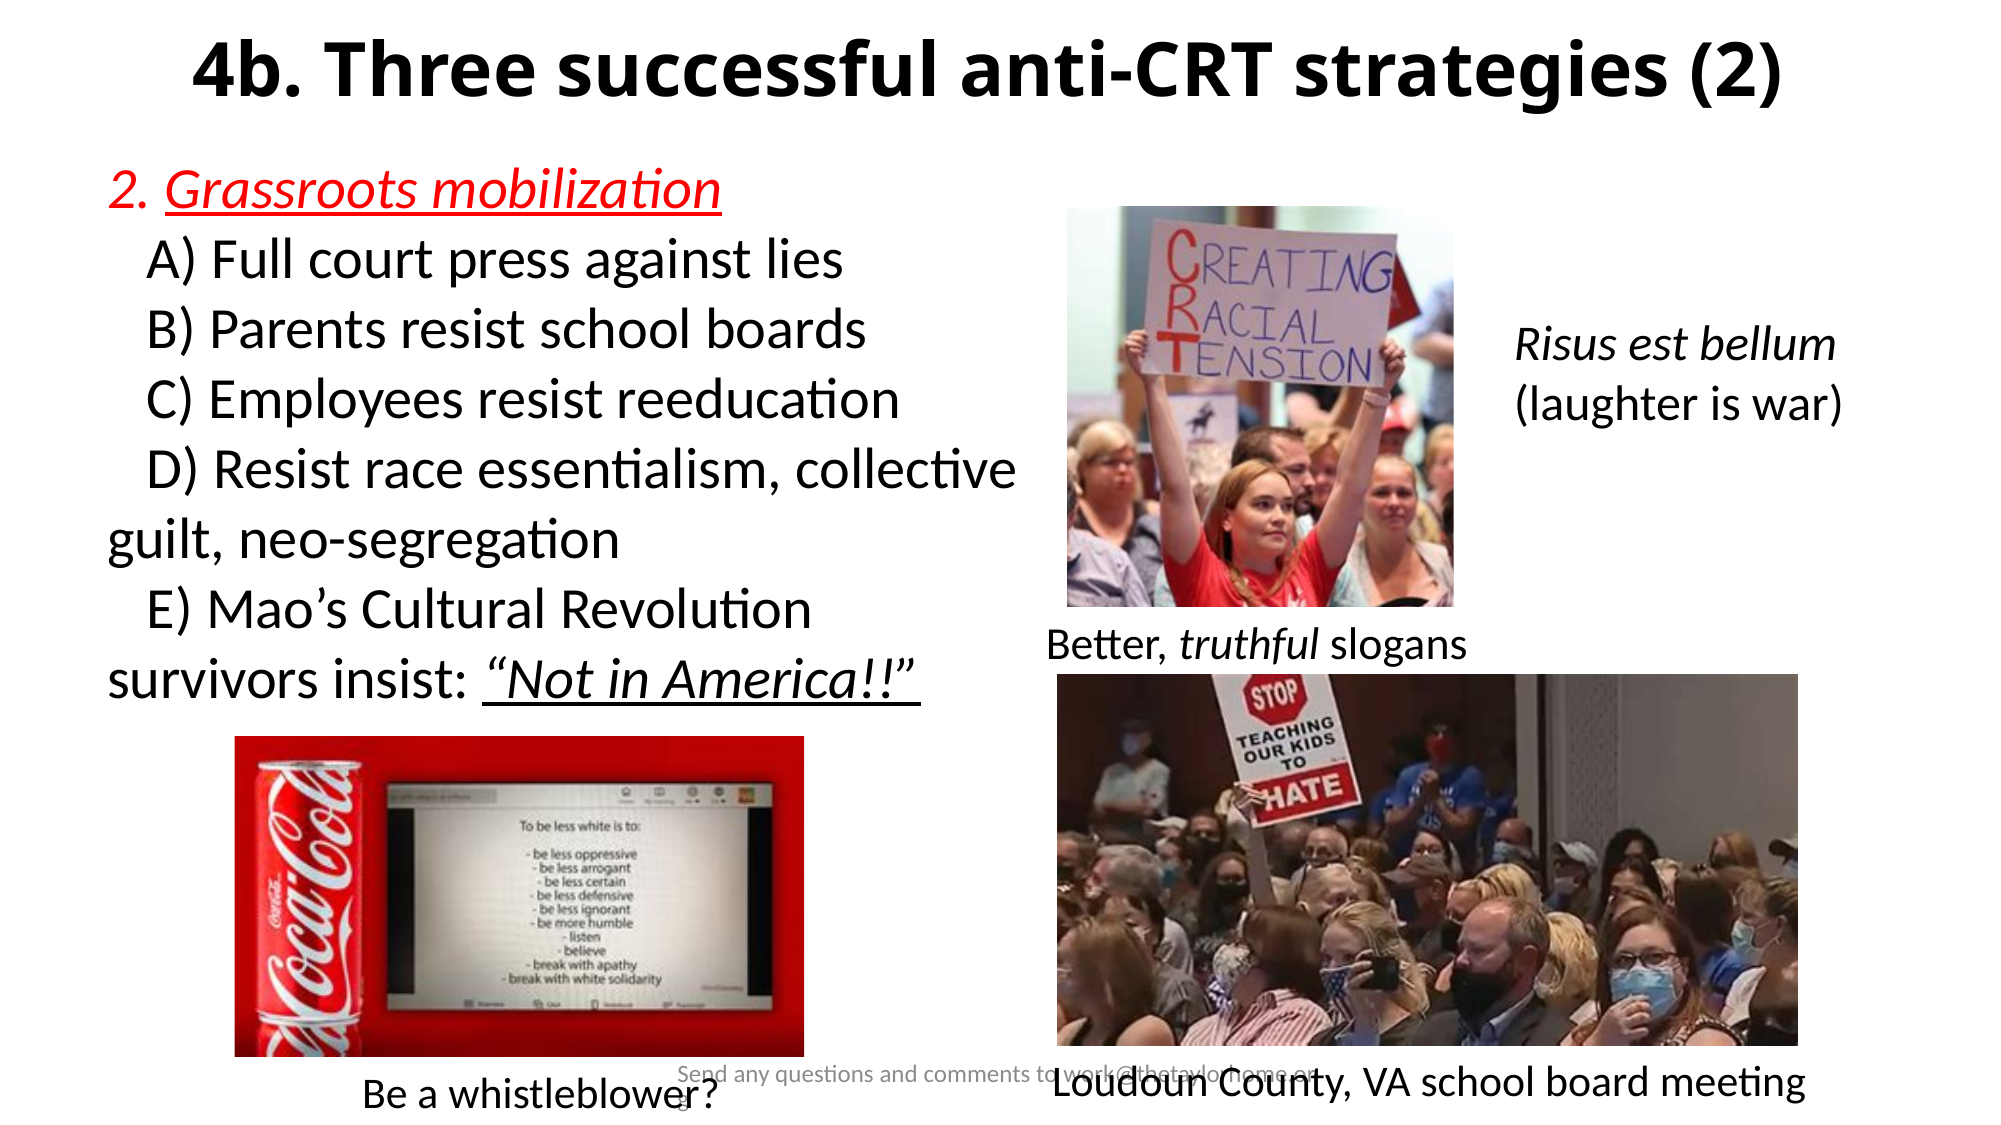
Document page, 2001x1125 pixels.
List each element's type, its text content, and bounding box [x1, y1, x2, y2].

text_box 2. Grassroots mobilization A) Full court press against lies B) Parents resist school boards C) Employees resist reeducation D) Resist race essentialism, collective guilt, neo-segregation E) Mao’s Cultural Revolution survivors insist: “Not in America!!” [92, 142, 1962, 768]
picture [1067, 206, 1454, 607]
footer Send any questions and comments to work@thetaylorhome.org [662, 1042, 1338, 1103]
text_box Loudoun County, VA school board meeting [1037, 1044, 1845, 1113]
picture [234, 735, 805, 1057]
picture [1057, 674, 1799, 1046]
text_box 4b. Three successful anti-CRT strategies (2) [161, 14, 1816, 120]
text_box Be a whistleblower? [347, 1057, 917, 1125]
text_box Risus est bellum (laughter is war) [1499, 302, 1908, 438]
text_box Better, truthful slogans [1031, 606, 1500, 677]
